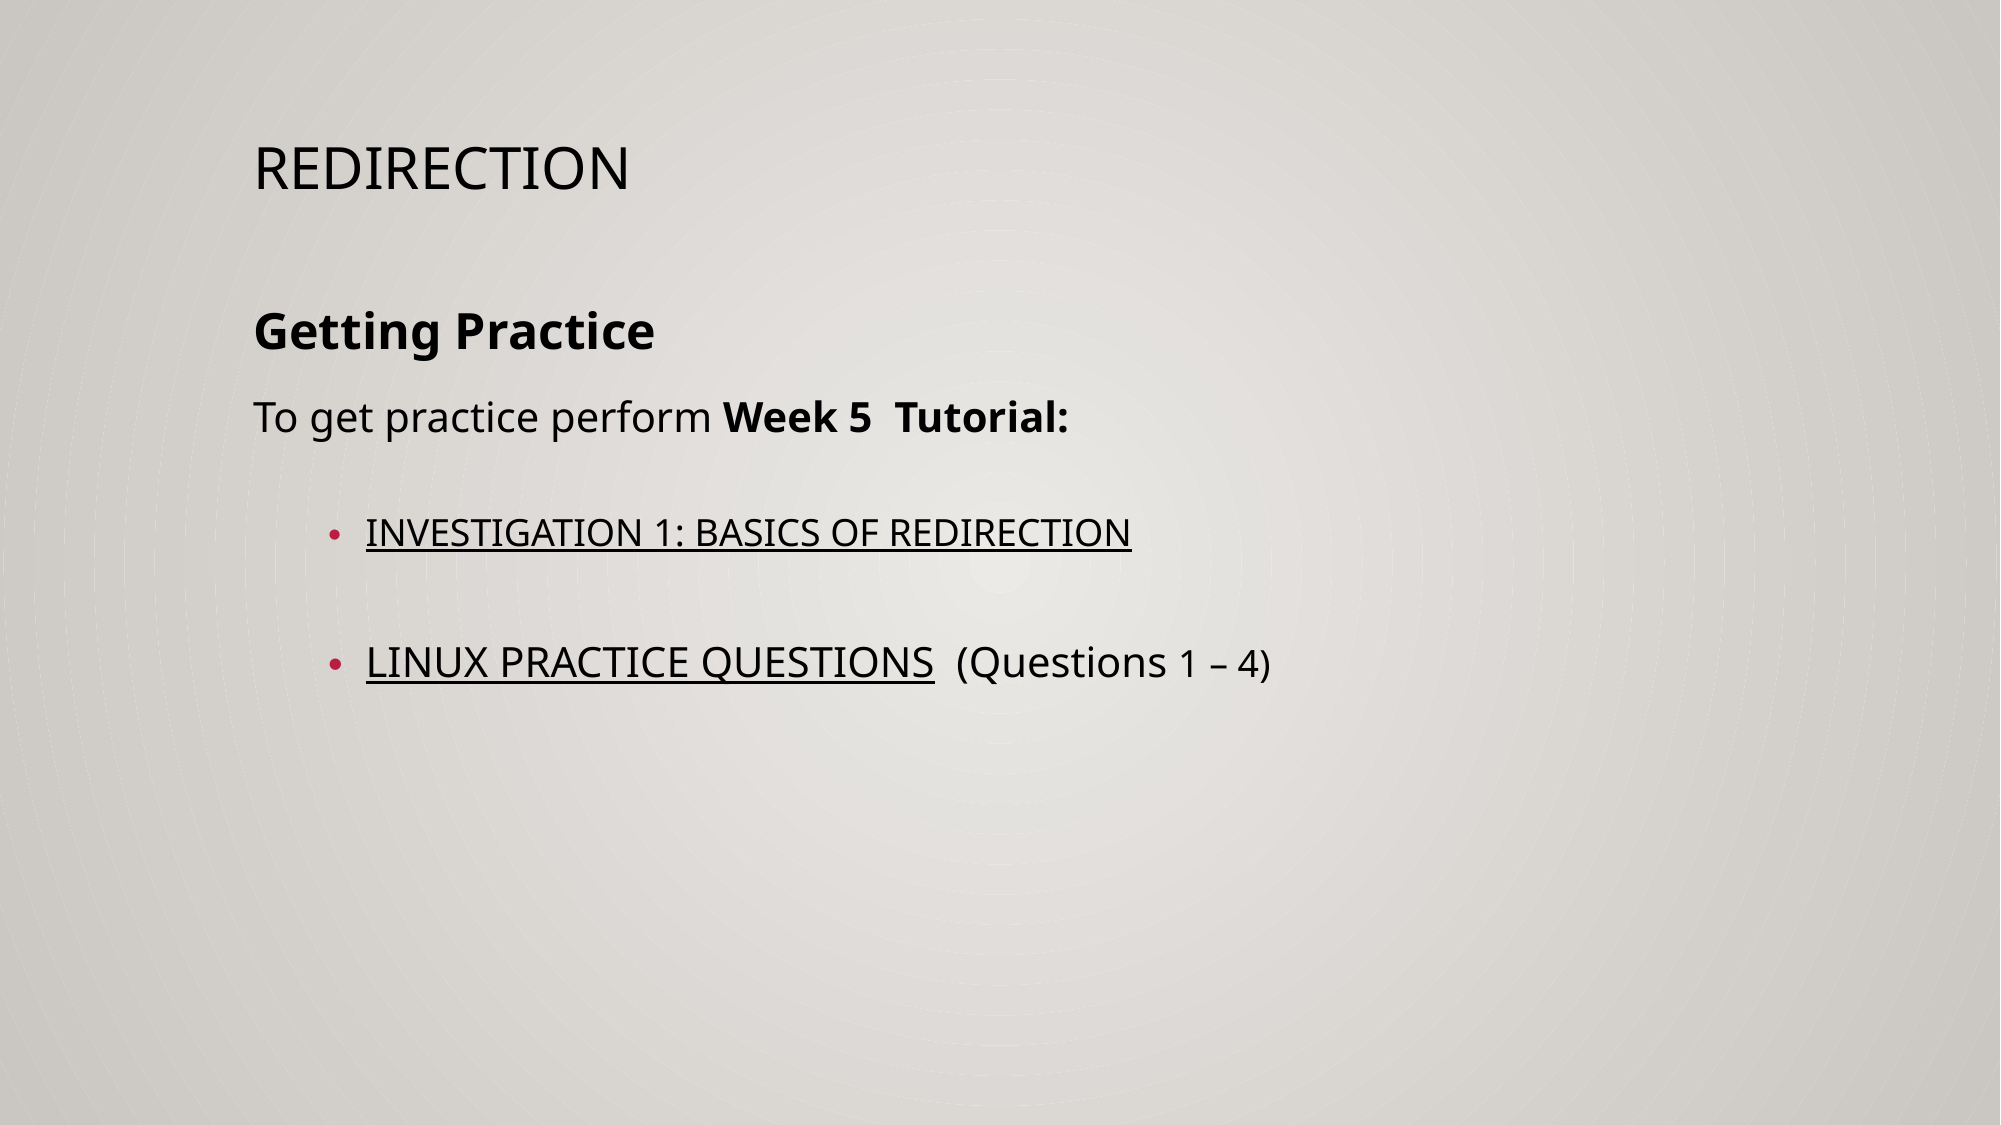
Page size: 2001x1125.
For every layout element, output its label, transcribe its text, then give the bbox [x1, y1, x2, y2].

list Getting Practice To get practice perform Week 5 Tutorial: INVESTIGATION 1: BASICS OF REDIRECTION LINUX PRACTICE QUESTIONS (Questions 1 – 4) [238, 279, 1901, 1061]
title redirection [238, 131, 1814, 279]
